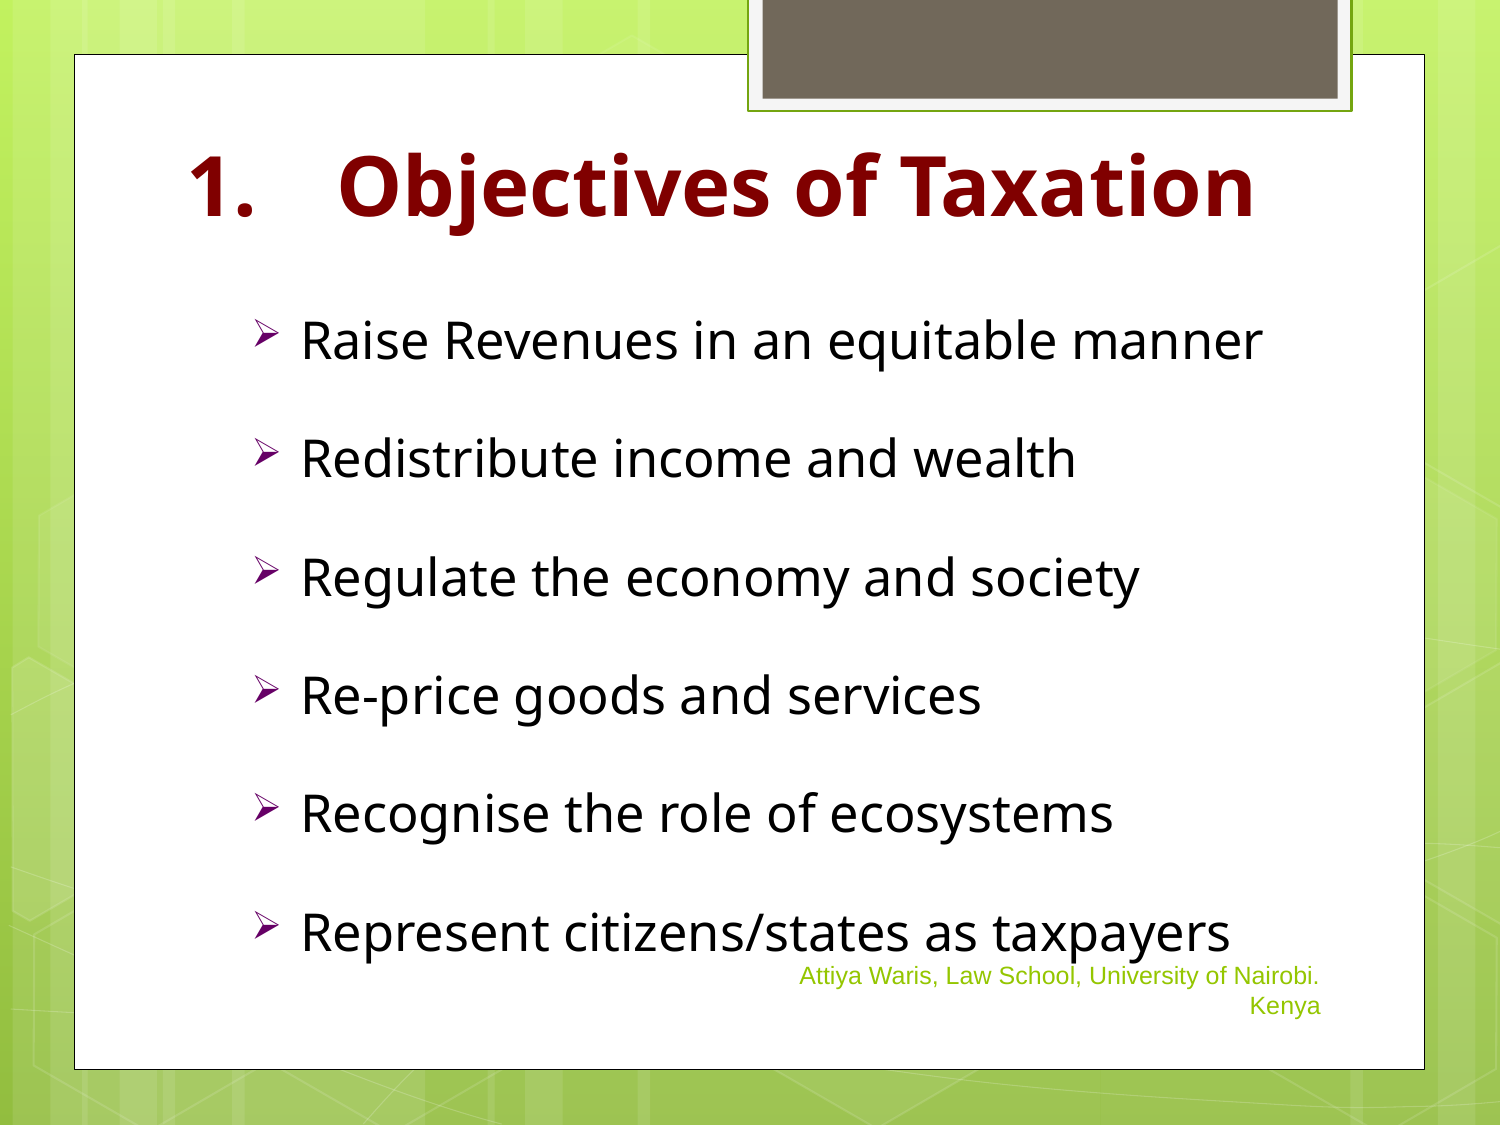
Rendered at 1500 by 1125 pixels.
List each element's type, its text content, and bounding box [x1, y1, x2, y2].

footer Attiya Waris, Law School, University of Nairobi. Kenya [761, 960, 1336, 1020]
title 1. Objectives of Taxation [171, 112, 1324, 241]
list Raise Revenues in an equitable manner Redistribute income and wealth Regulate the economy and society Re-price goods and services Recognise the role of ecosystems Represent citizens/states as taxpayers [171, 283, 1283, 992]
